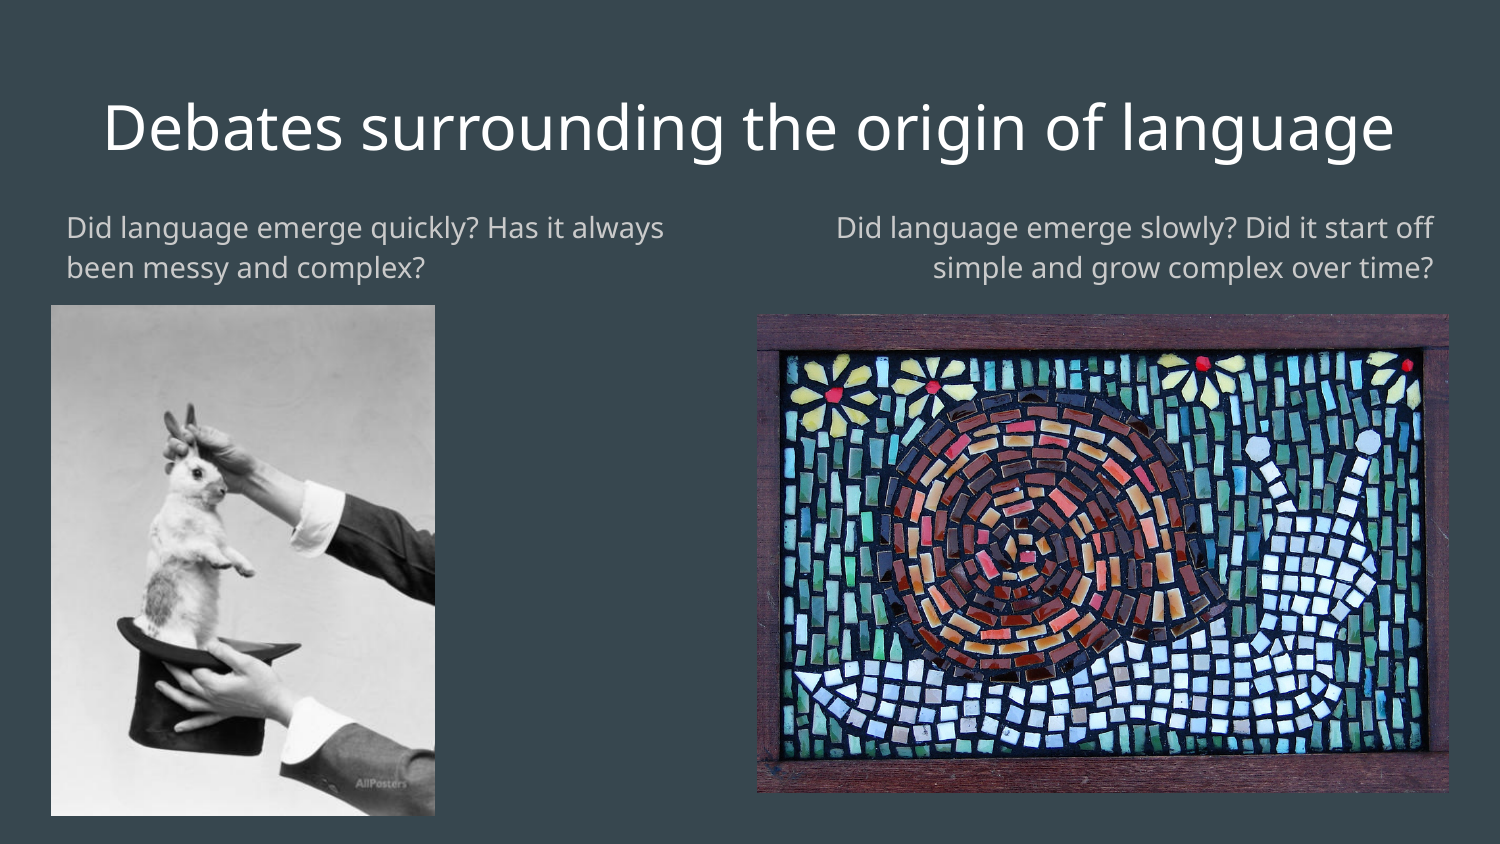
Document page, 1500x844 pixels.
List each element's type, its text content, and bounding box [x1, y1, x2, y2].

list Did language emerge quickly? Has it always been messy and complex? [51, 189, 708, 283]
title Debates surrounding the origin of language [51, 72, 1449, 167]
picture [50, 304, 435, 817]
picture [757, 314, 1450, 793]
list Did language emerge slowly? Did it start off simple and grow complex over time? [792, 189, 1449, 283]
